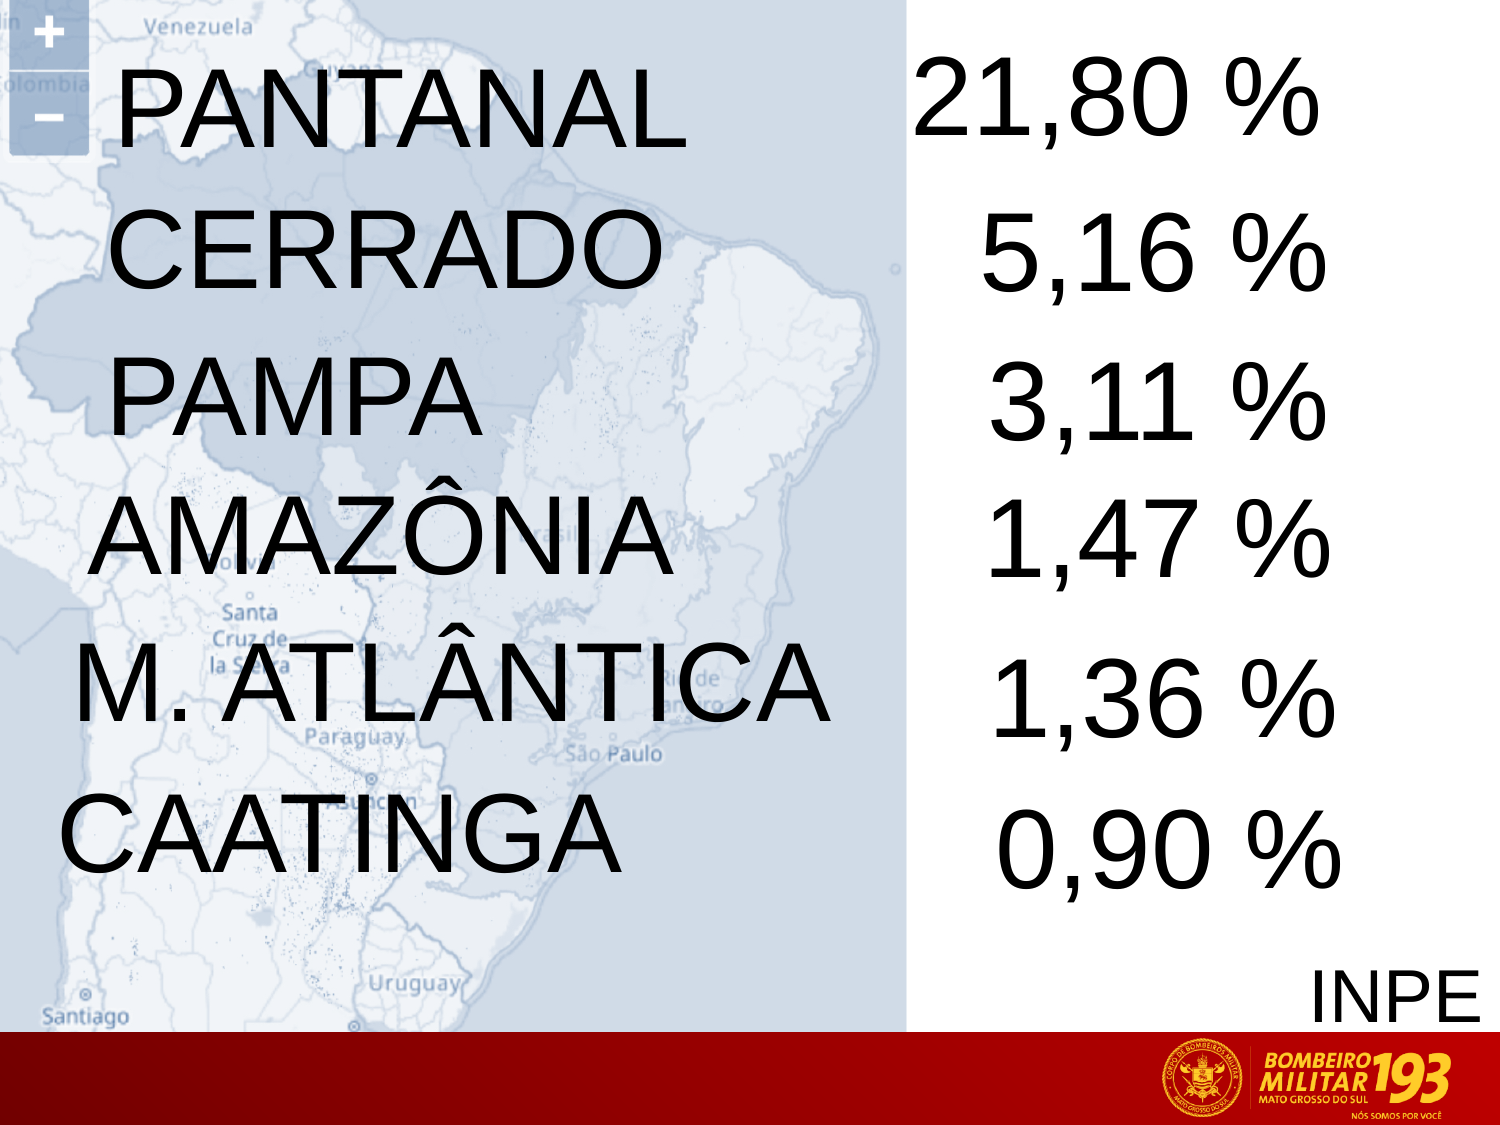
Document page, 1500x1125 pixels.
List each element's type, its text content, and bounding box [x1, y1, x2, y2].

text_box 1,47 % [968, 457, 1349, 608]
text_box 0,90 % [979, 768, 1361, 919]
text_box 21,80 % [912, 15, 1339, 166]
picture [0, 0, 908, 1031]
text_box 5,16 % [964, 171, 1345, 322]
text_box 3,11 % [972, 320, 1345, 471]
text_box 1,36 % [972, 617, 1354, 768]
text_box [0, 1031, 1500, 1125]
text_box INPE [1293, 940, 1500, 1030]
